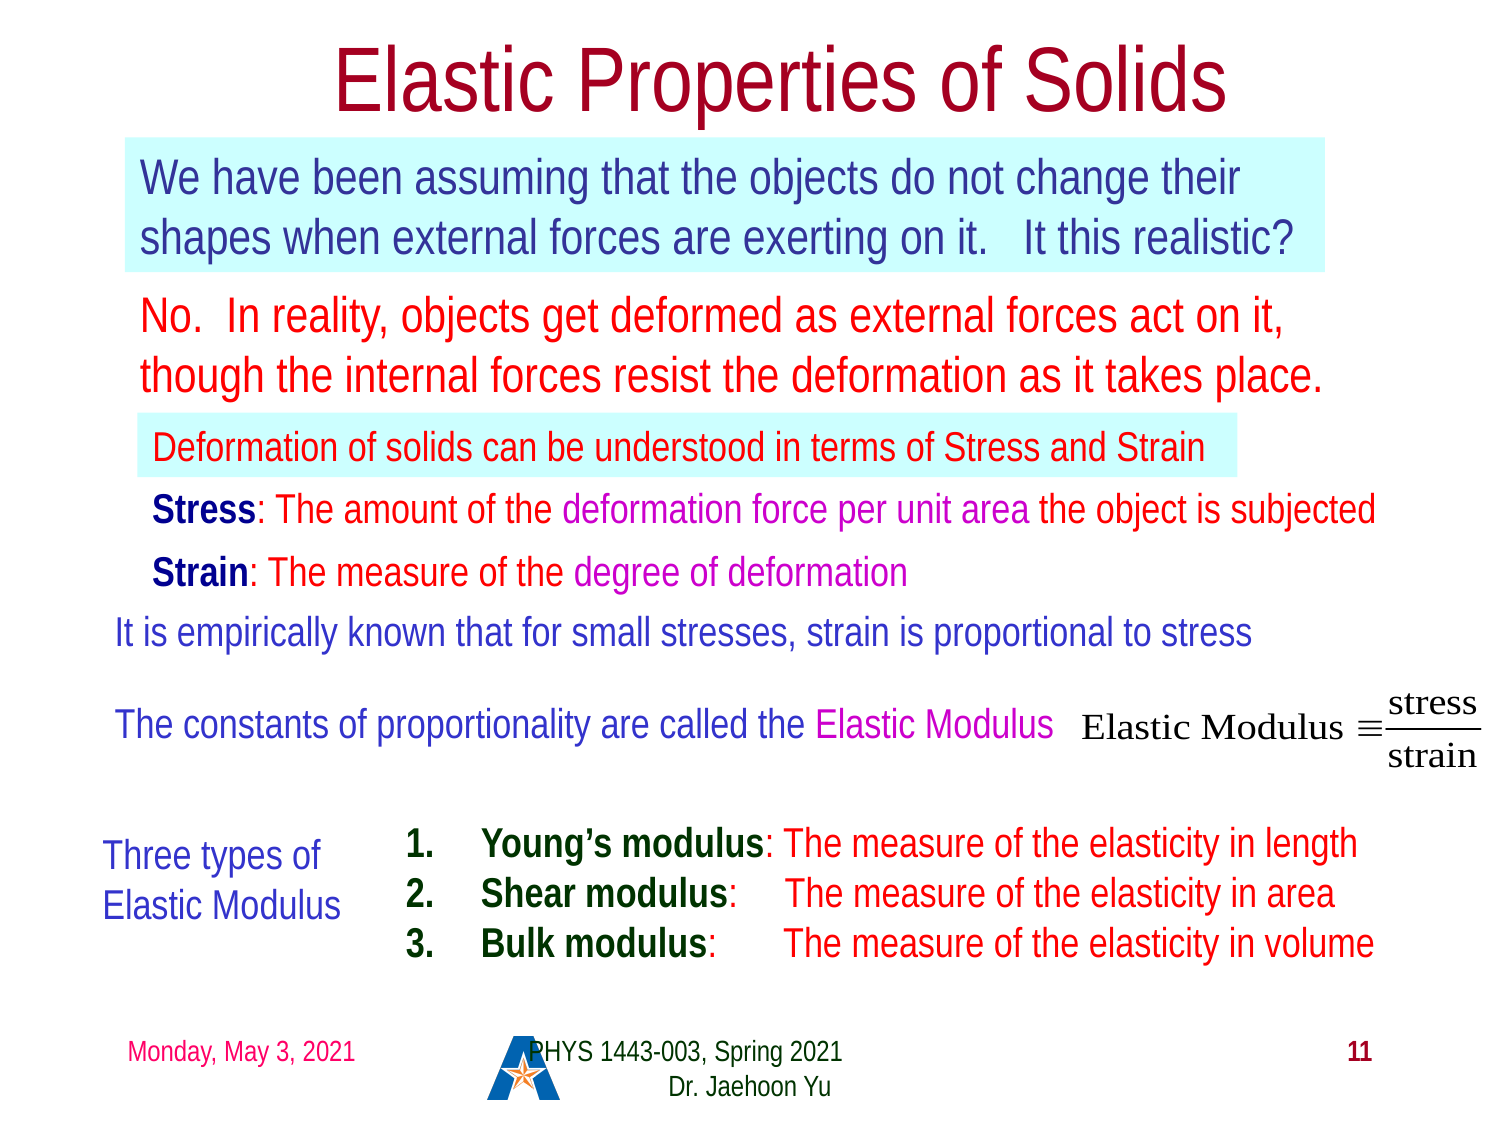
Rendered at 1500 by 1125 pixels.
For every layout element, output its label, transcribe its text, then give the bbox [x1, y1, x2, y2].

text_box The constants of proportionality are called the Elastic Modulus [99, 689, 1075, 755]
text_box Stress: The amount of the deformation force per unit area the object is subjected [137, 474, 1400, 540]
footer PHYS 1443-003, Spring 2021 Dr. Jaehoon Yu [512, 1024, 988, 1101]
text_box Young’s modulus: The measure of the elasticity in length Shear modulus: The measure of the elasticity in area Bulk modulus: The measure of the elasticity in volume [391, 808, 1391, 974]
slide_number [112, 1024, 426, 1101]
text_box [1074, 705, 1374, 750]
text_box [1379, 679, 1488, 776]
text_box It is empirically known that for small stresses, strain is proportional to stress [99, 597, 1288, 663]
picture [487, 1036, 512, 1100]
text_box We have been assuming that the objects do not change their shapes when external forces are exerting on it. It this realistic? [124, 137, 1325, 273]
text_box No. In reality, objects get deformed as external forces act on it, though the internal forces resist the deformation as it takes place. [125, 274, 1363, 410]
text_box Deformation of solids can be understood in terms of Stress and Strain [137, 412, 1238, 474]
text_box Three types of Elastic Modulus [87, 820, 363, 936]
slide_number 11 [1074, 1024, 1388, 1101]
text_box Strain: The measure of the degree of deformation [137, 537, 950, 597]
title Elastic Properties of Solids [112, 24, 1451, 126]
